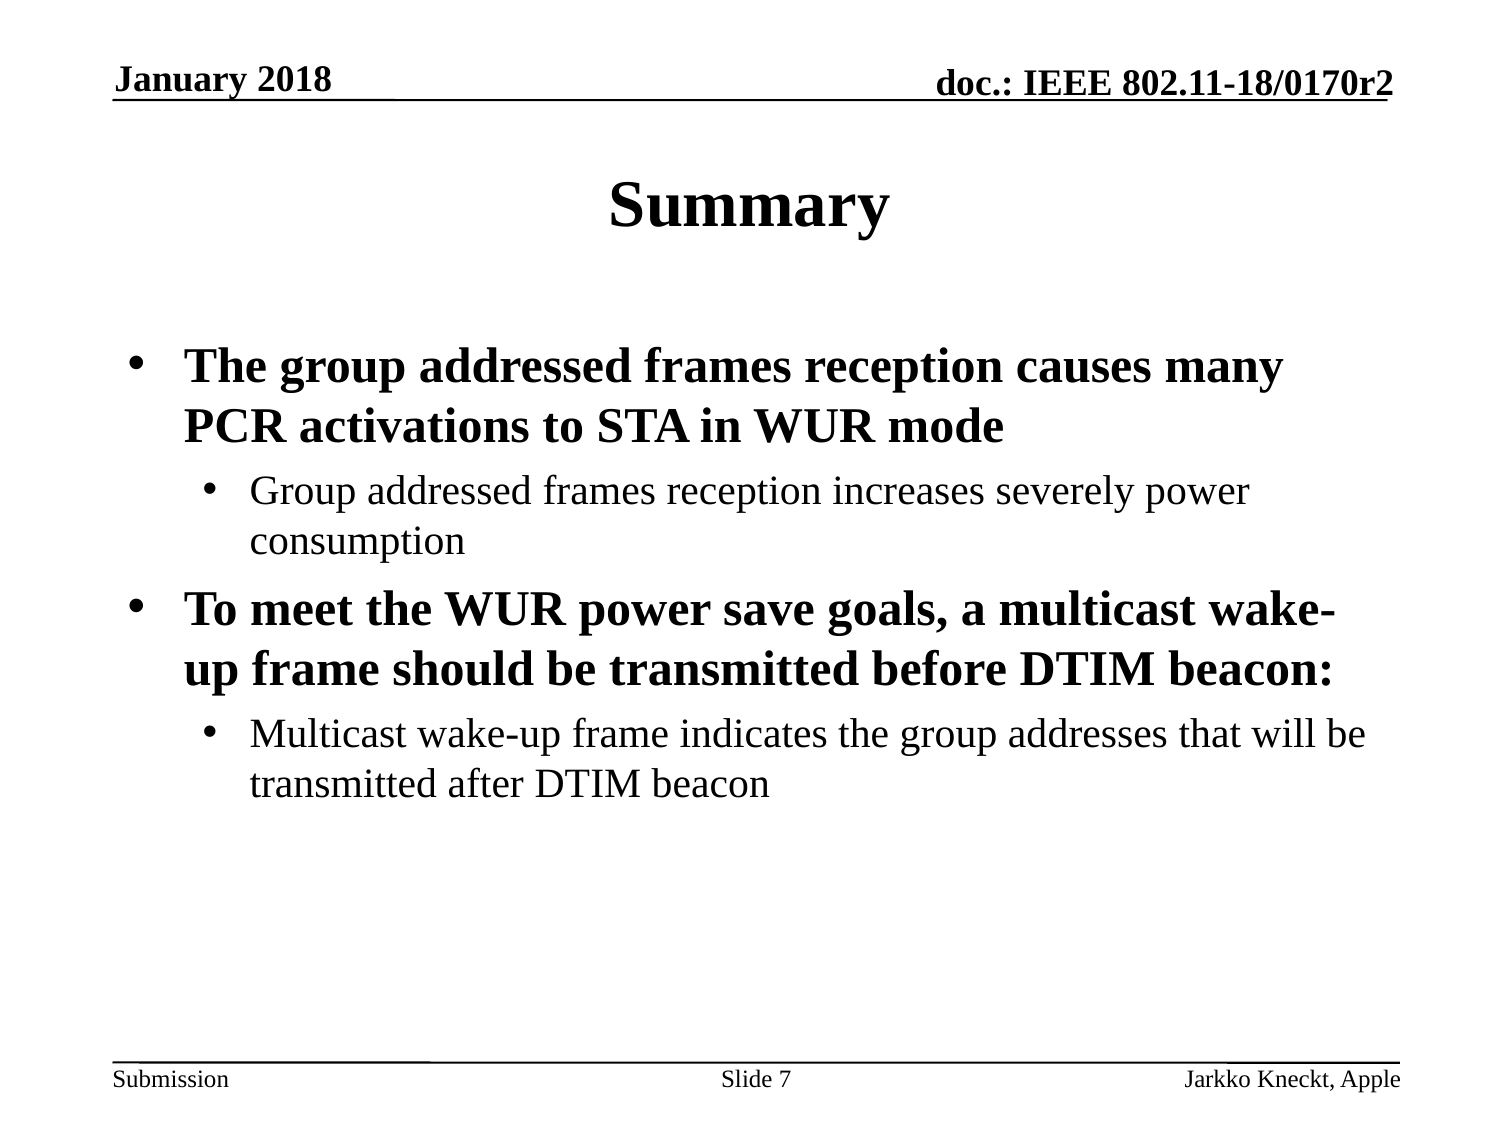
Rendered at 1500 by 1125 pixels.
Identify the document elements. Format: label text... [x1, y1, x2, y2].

list The group addressed frames reception causes many PCR activations to STA in WUR mode Group addressed frames reception increases severely power consumption To meet the WUR power save goals, a multicast wake-up frame should be transmitted before DTIM beacon: Multicast wake-up frame indicates the group addresses that will be transmitted after DTIM beacon [112, 324, 1388, 1000]
slide_number Slide 7 [712, 1061, 800, 1123]
title Summary [112, 112, 1388, 288]
footer Jarkko Kneckt, Apple [878, 1061, 1402, 1093]
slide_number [114, 54, 423, 100]
